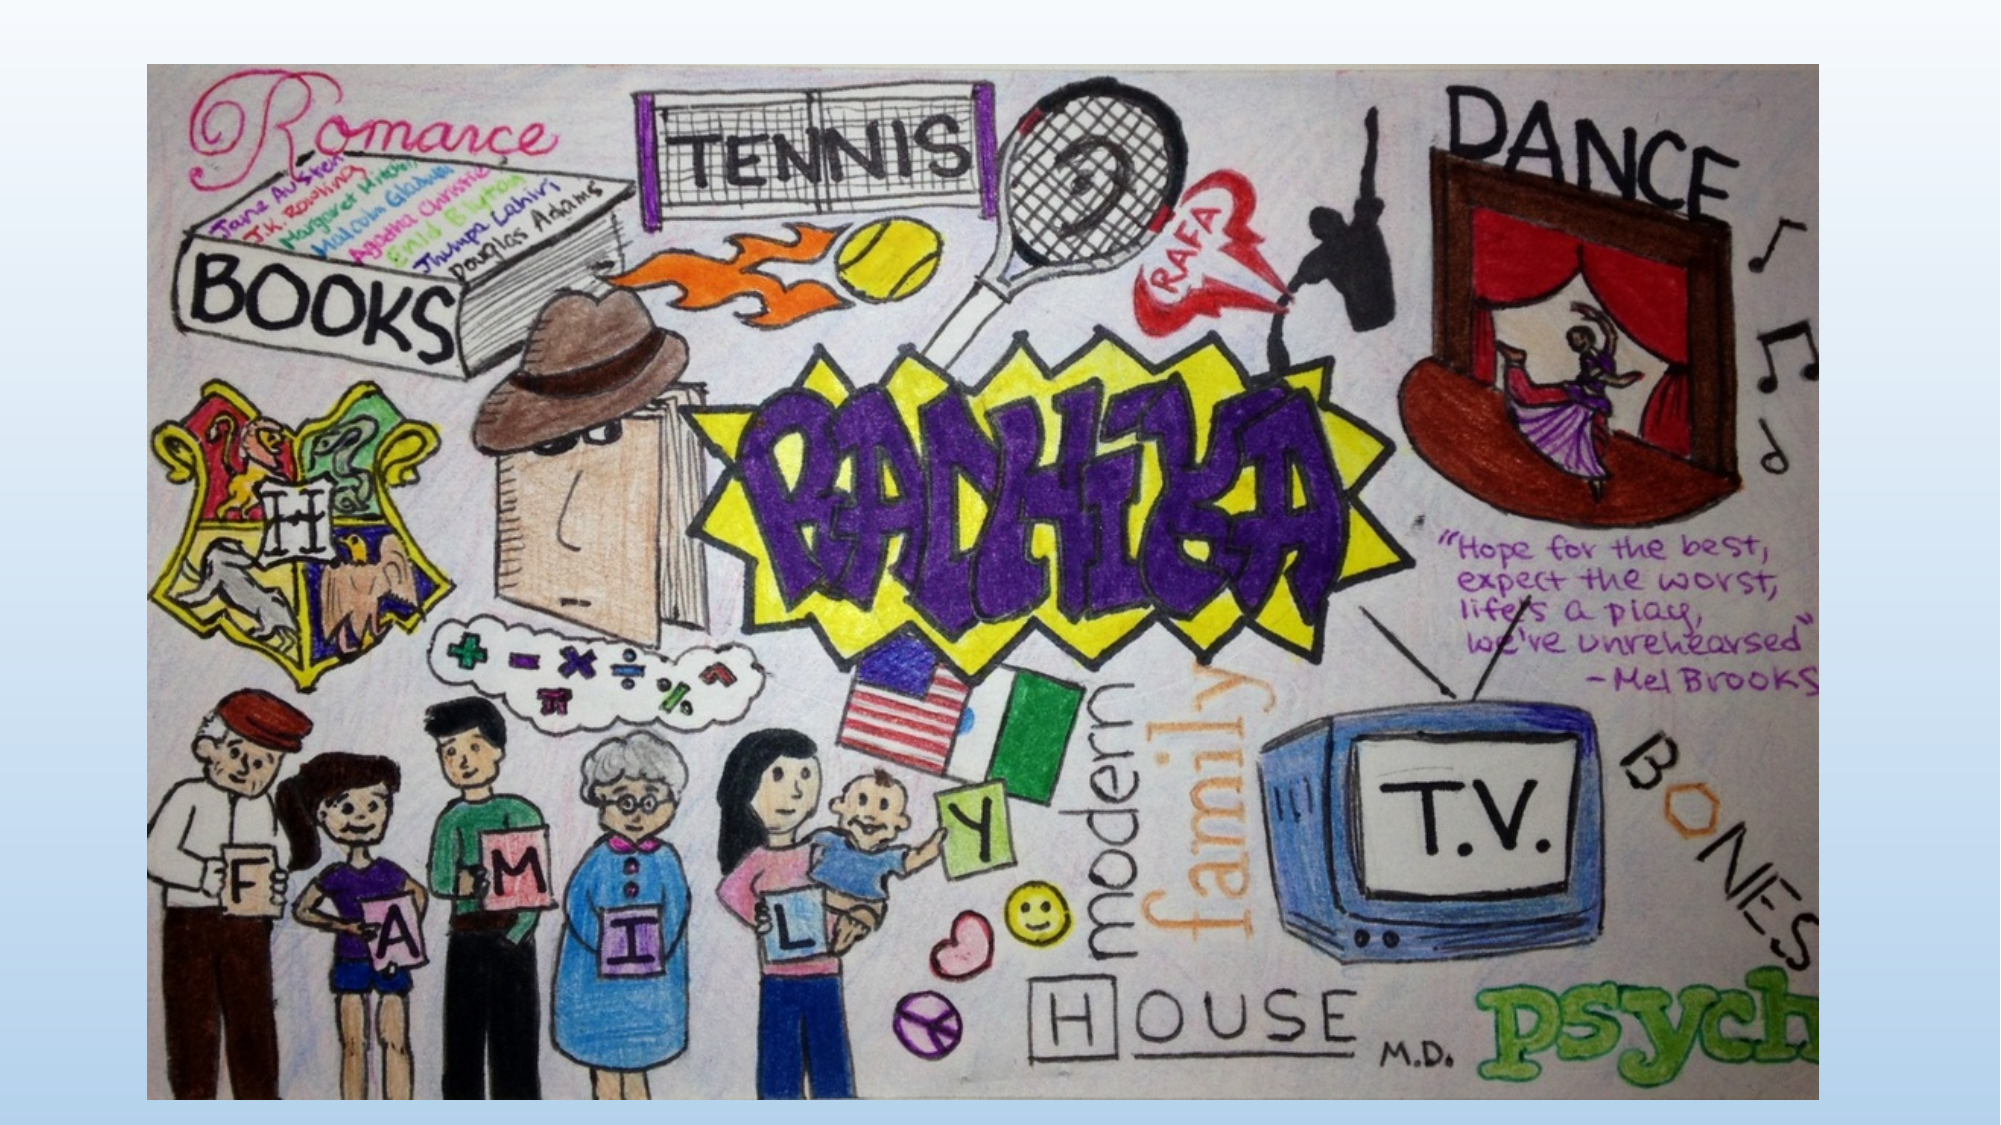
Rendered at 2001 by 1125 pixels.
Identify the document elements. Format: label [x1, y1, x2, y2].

picture [147, 64, 1819, 1100]
